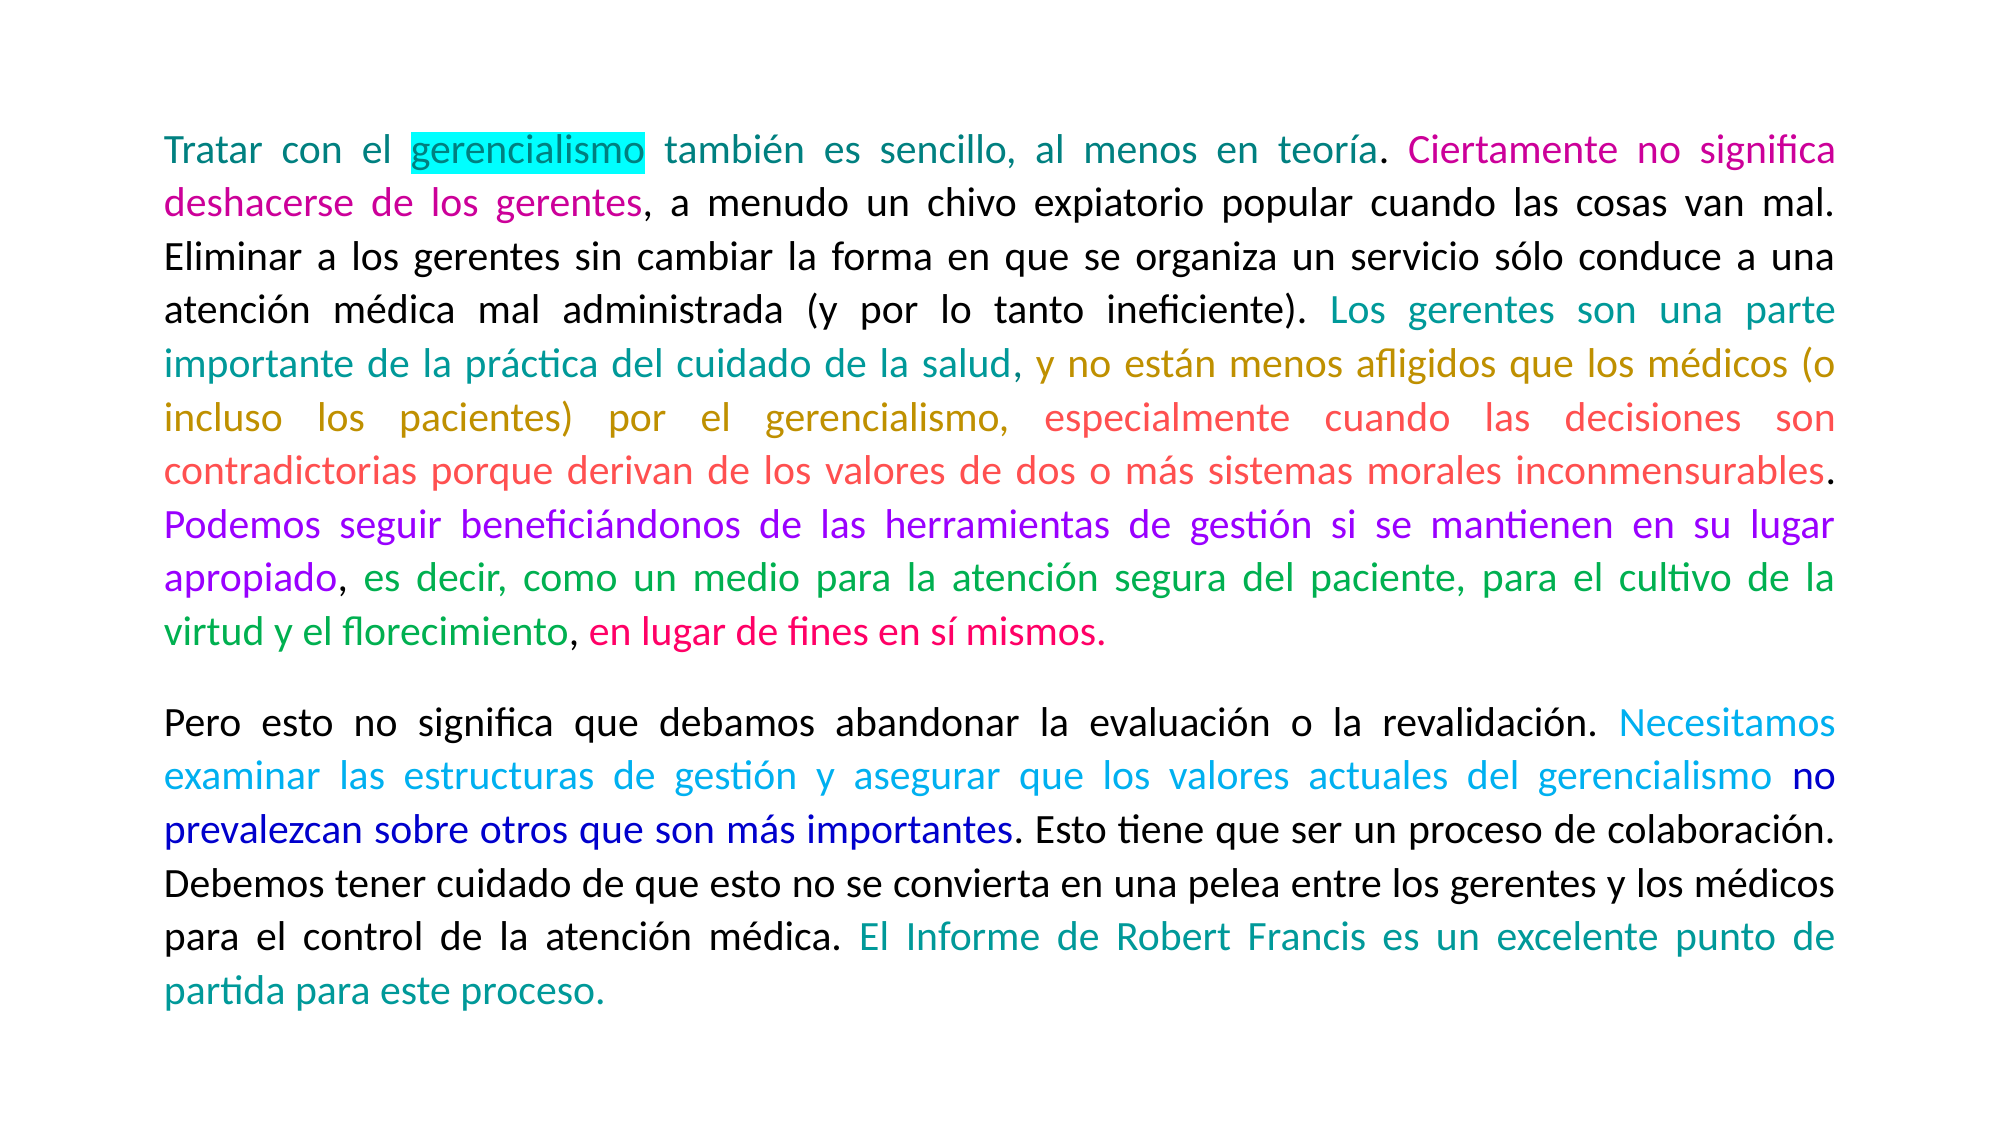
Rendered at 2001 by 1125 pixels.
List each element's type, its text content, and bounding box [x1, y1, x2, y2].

subtitle Tratar con el gerencialismo también es sencillo, al menos en teoría. Ciertamente no significa deshacerse de los gerentes, a menudo un chivo expiatorio popular cuando las cosas van mal. Eliminar a los gerentes sin cambiar la forma en que se organiza un servicio sólo conduce a una atención médica mal administrada (y por lo tanto ineficiente). Los gerentes son una parte importante de la práctica del cuidado de la salud, y no están menos afligidos que los médicos (o incluso los pacientes) por el gerencialismo, especialmente cuando las decisiones son contradictorias porque derivan de los valores de dos o más sistemas morales inconmensurables. Podemos seguir beneficiándonos de las herramientas de gestión si se mantienen en su lugar apropiado, es decir, como un medio para la atención segura del paciente, para el cultivo de la virtud y el florecimiento, en lugar de fines en sí mismos. Pero esto no significa que debamos abandonar la evaluación o la revalidación. Necesitamos examinar las estructuras de gestión y asegurar que los valores actuales del gerencialismo no prevalezcan sobre otros que son más importantes. Esto tiene que ser un proceso de colaboración. Debemos tener cuidado de que esto no se convierta en una pelea entre los gerentes y los médicos para el control de la atención médica. El Informe de Robert Francis es un excelente punto de partida para este proceso. [148, 110, 1852, 1050]
